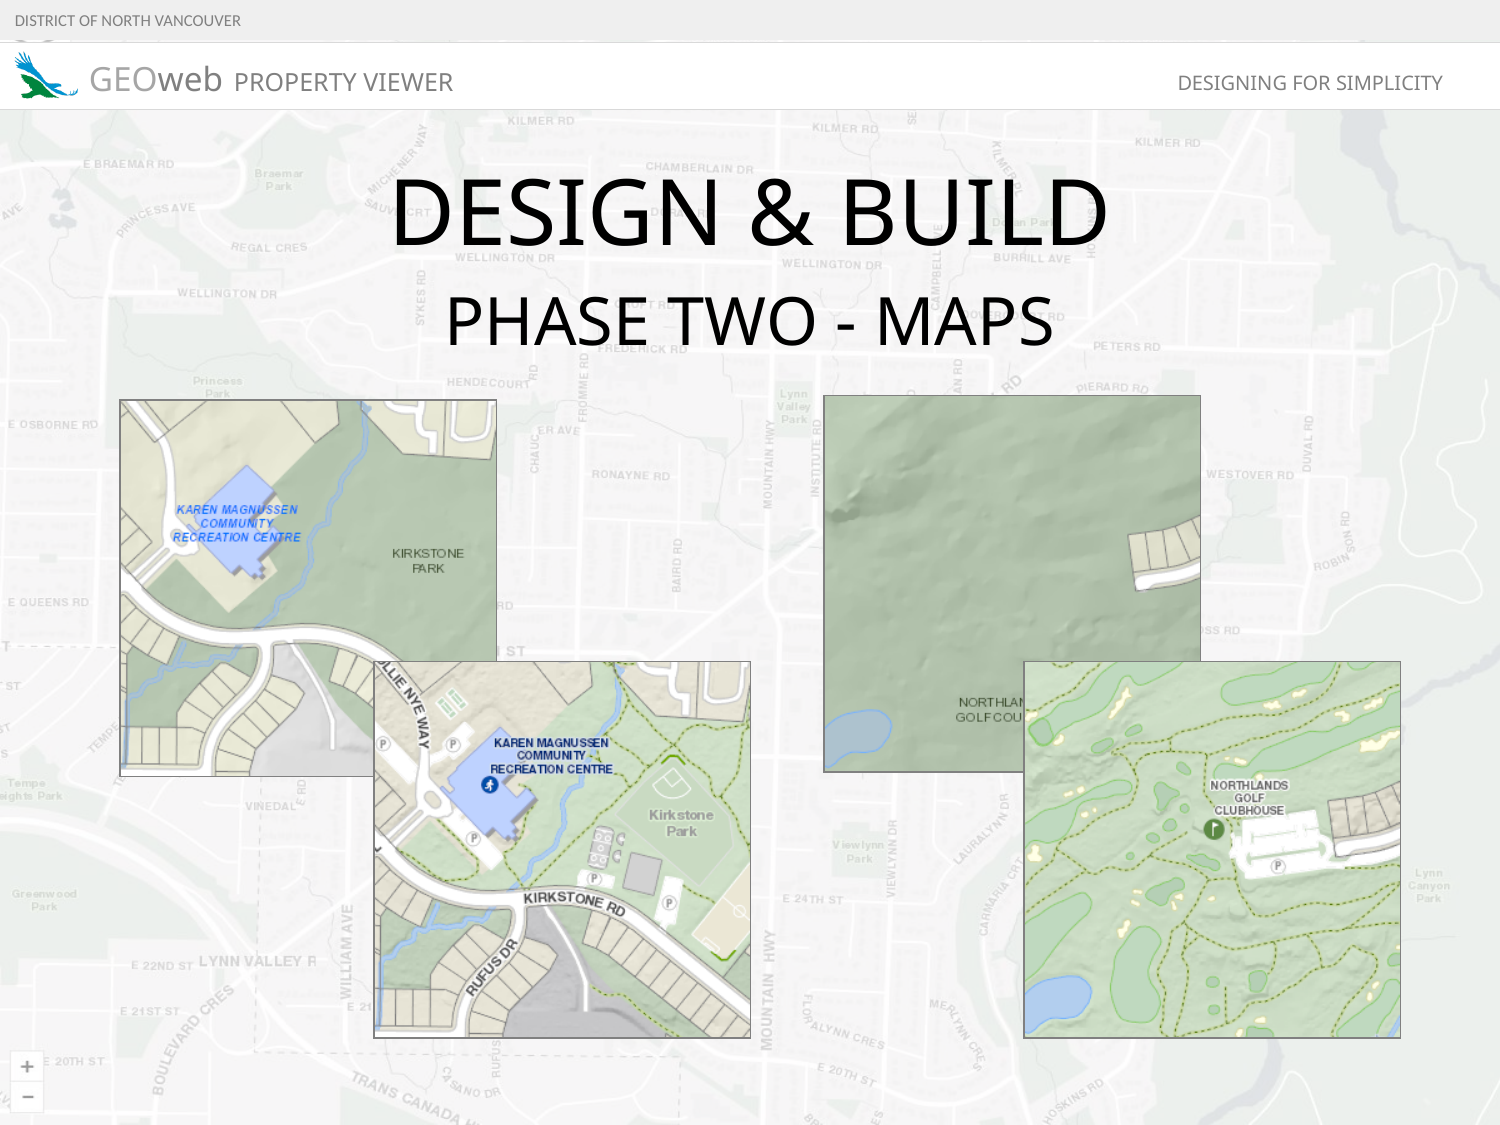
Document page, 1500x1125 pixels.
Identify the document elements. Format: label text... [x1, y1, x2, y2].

title DESIGN & BUILD [75, 115, 1425, 303]
picture [824, 395, 1401, 1038]
text_box PHASE TWO - MAPS [224, 271, 1275, 366]
picture [12, 49, 80, 100]
picture [120, 400, 751, 1038]
